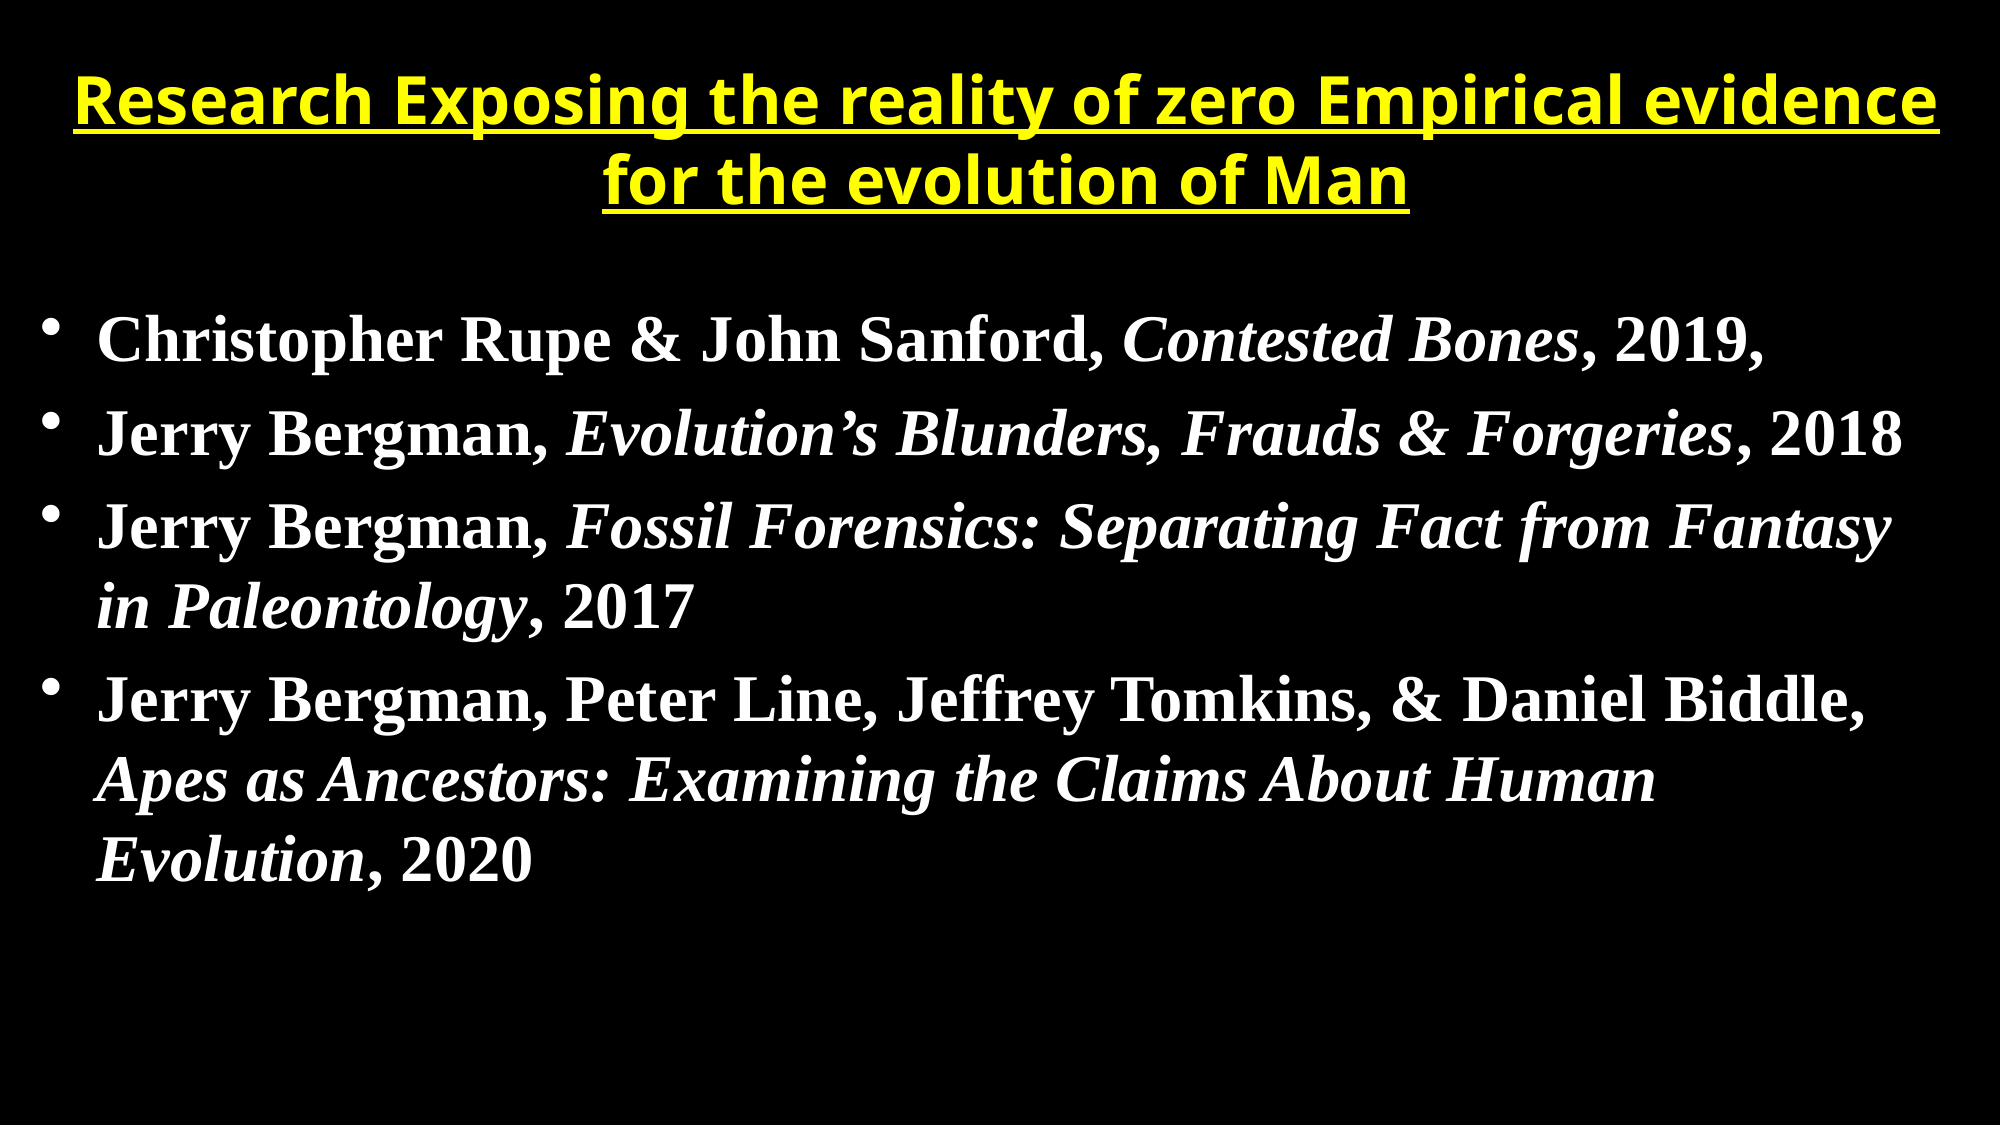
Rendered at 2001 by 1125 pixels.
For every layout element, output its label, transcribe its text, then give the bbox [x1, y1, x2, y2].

list Christopher Rupe & John Sanford, Contested Bones, 2019, Jerry Bergman, Evolution’s Blunders, Frauds & Forgeries, 2018 Jerry Bergman, Fossil Forensics: Separating Fact from Fantasy in Paleontology, 2017 Jerry Bergman, Peter Line, Jeffrey Tomkins, & Daniel Biddle, Apes as Ancestors: Examining the Claims About Human Evolution, 2020 [24, 287, 1975, 1100]
title Research Exposing the reality of zero Empirical evidence for the evolution of Man [24, 12, 1988, 263]
